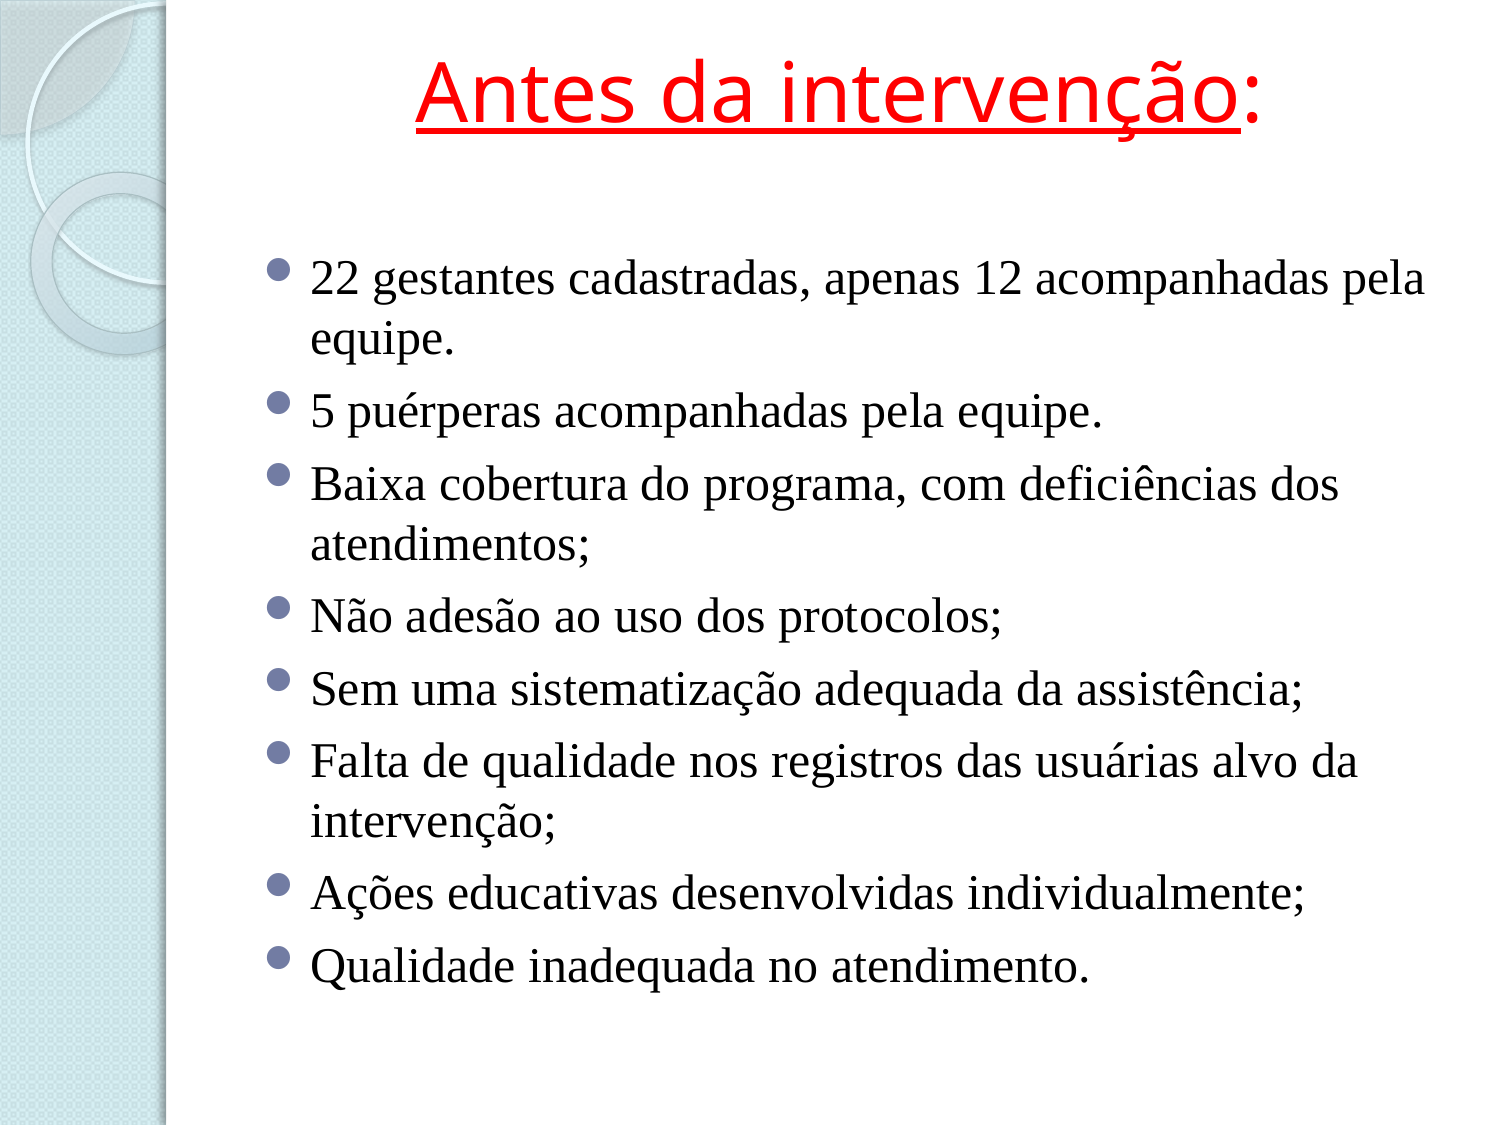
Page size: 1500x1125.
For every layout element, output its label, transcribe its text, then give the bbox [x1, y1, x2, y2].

title Antes da intervenção: [235, 45, 1466, 233]
list 22 gestantes cadastradas, apenas 12 acompanhadas pela equipe. 5 puérperas acompanhadas pela equipe. Baixa cobertura do programa, com deficiências dos atendimentos; Não adesão ao uso dos protocolos; Sem uma sistematização adequada da assistência; Falta de qualidade nos registros das usuárias alvo da intervenção; Ações educativas desenvolvidas individualmente; Qualidade inadequada no atendimento. [235, 237, 1466, 1025]
